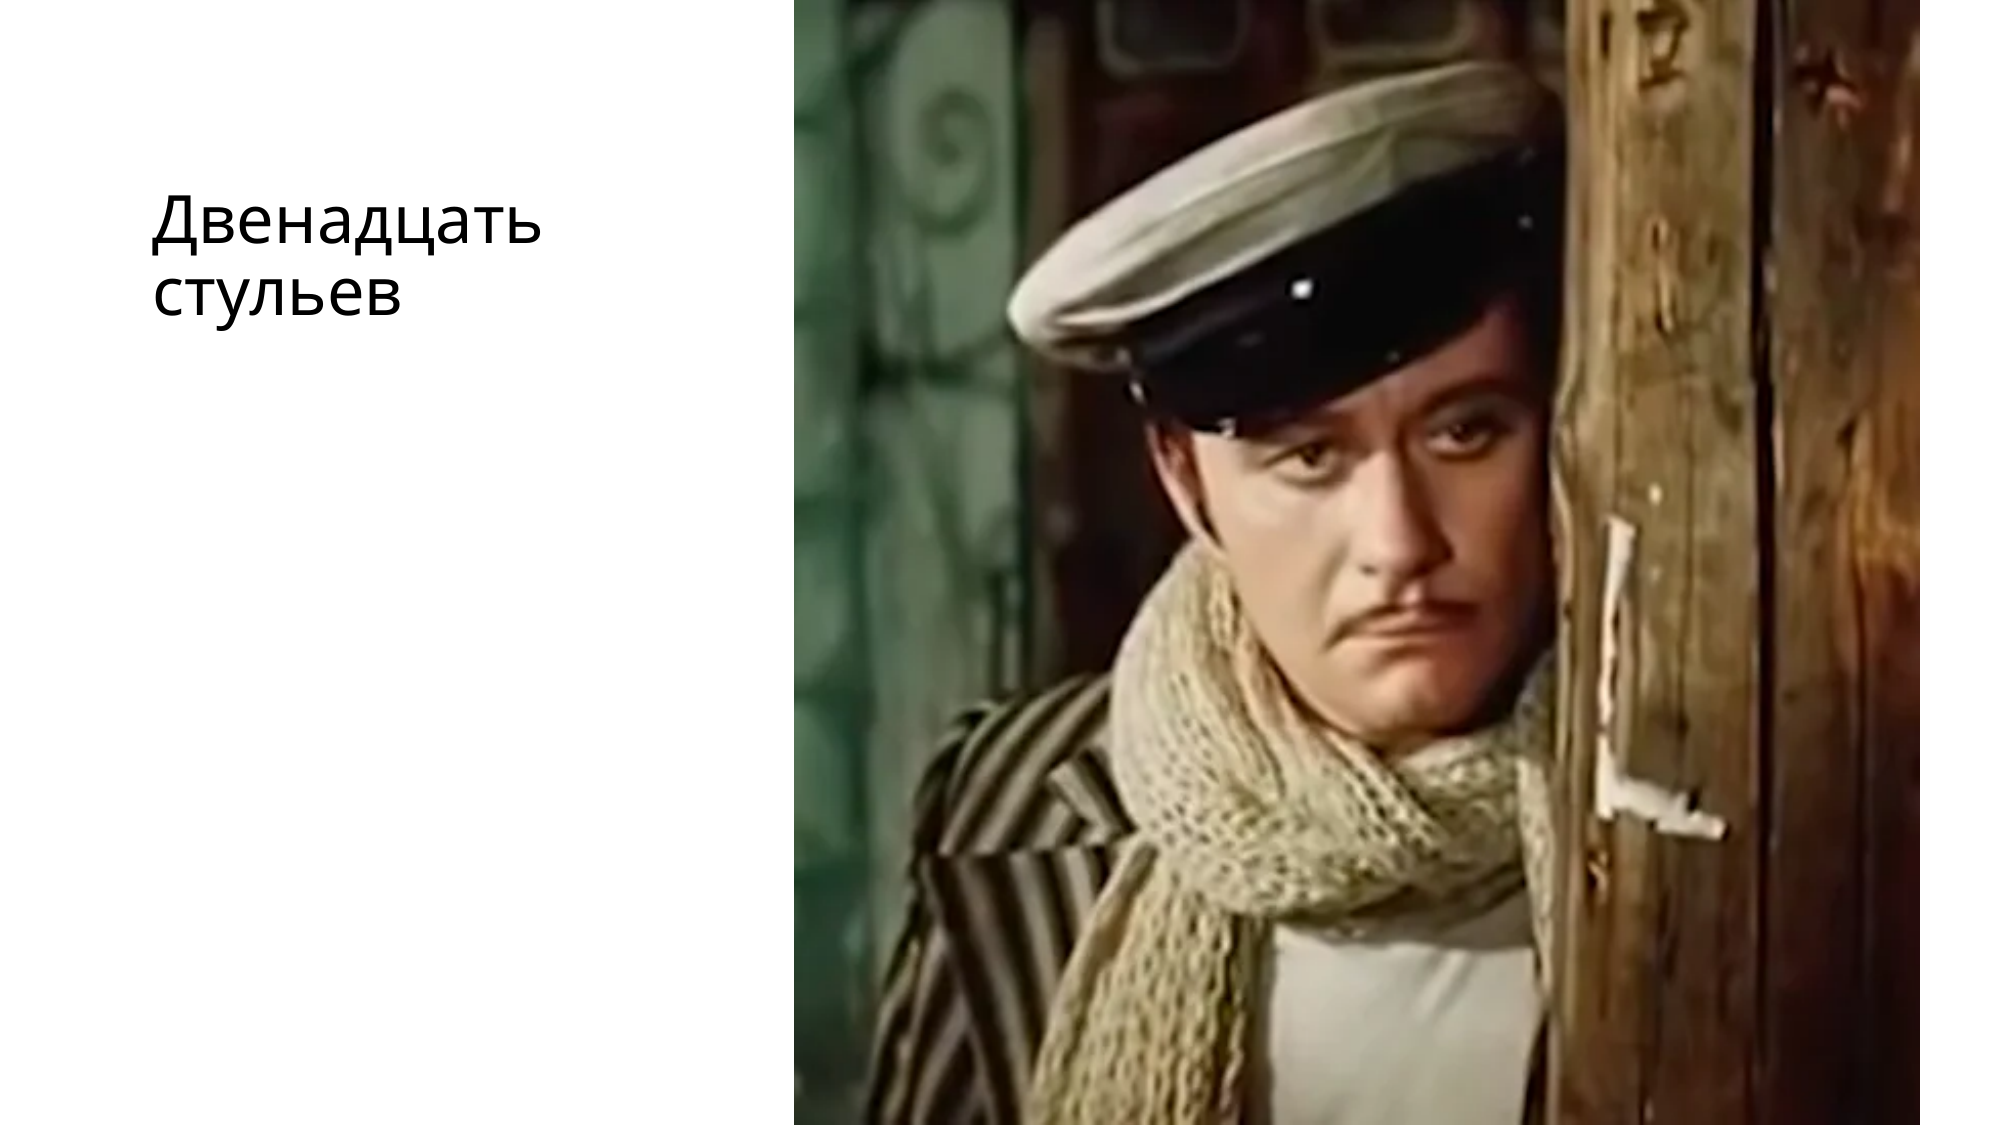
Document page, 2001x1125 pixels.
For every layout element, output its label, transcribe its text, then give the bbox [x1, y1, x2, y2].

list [794, 0, 1920, 1125]
title Двенадцать стульев [137, 75, 783, 338]
